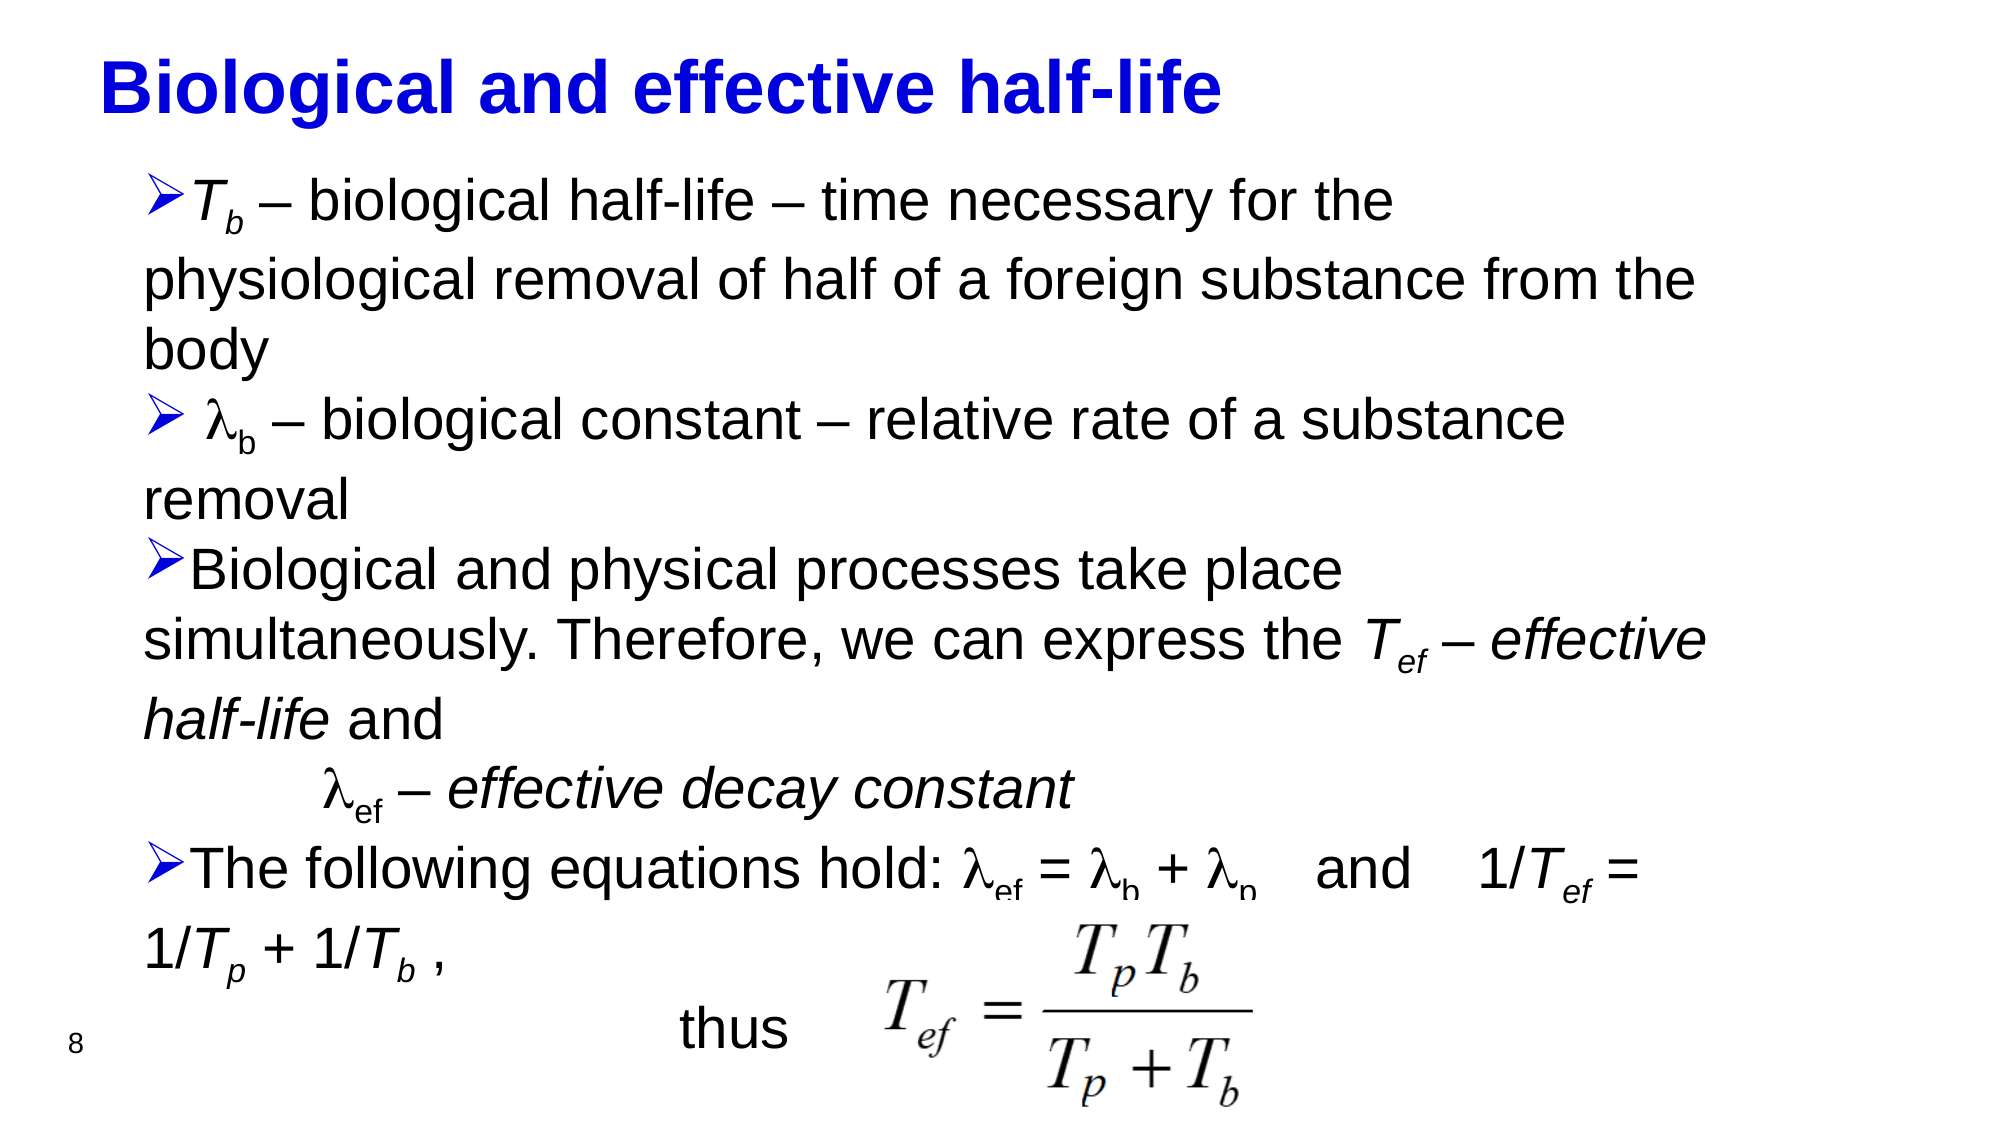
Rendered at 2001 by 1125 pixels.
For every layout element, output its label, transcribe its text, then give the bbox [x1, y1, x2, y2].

slide_number 8 [67, 1021, 110, 1063]
title Biological and effective half-life [99, 45, 1900, 233]
picture [873, 900, 1275, 1125]
list Tb – biological half-life – time necessary for the physiological removal of half of a foreign substance from the body lb – biological constant – relative rate of a substance removal Biological and physical processes take place simultaneously. Therefore, we can express the Tef – effective half-life and lef – effective decay constant The following equations hold: lef = lb + lp and 1/Tef = 1/Tp + 1/Tb , thus [143, 161, 1733, 905]
